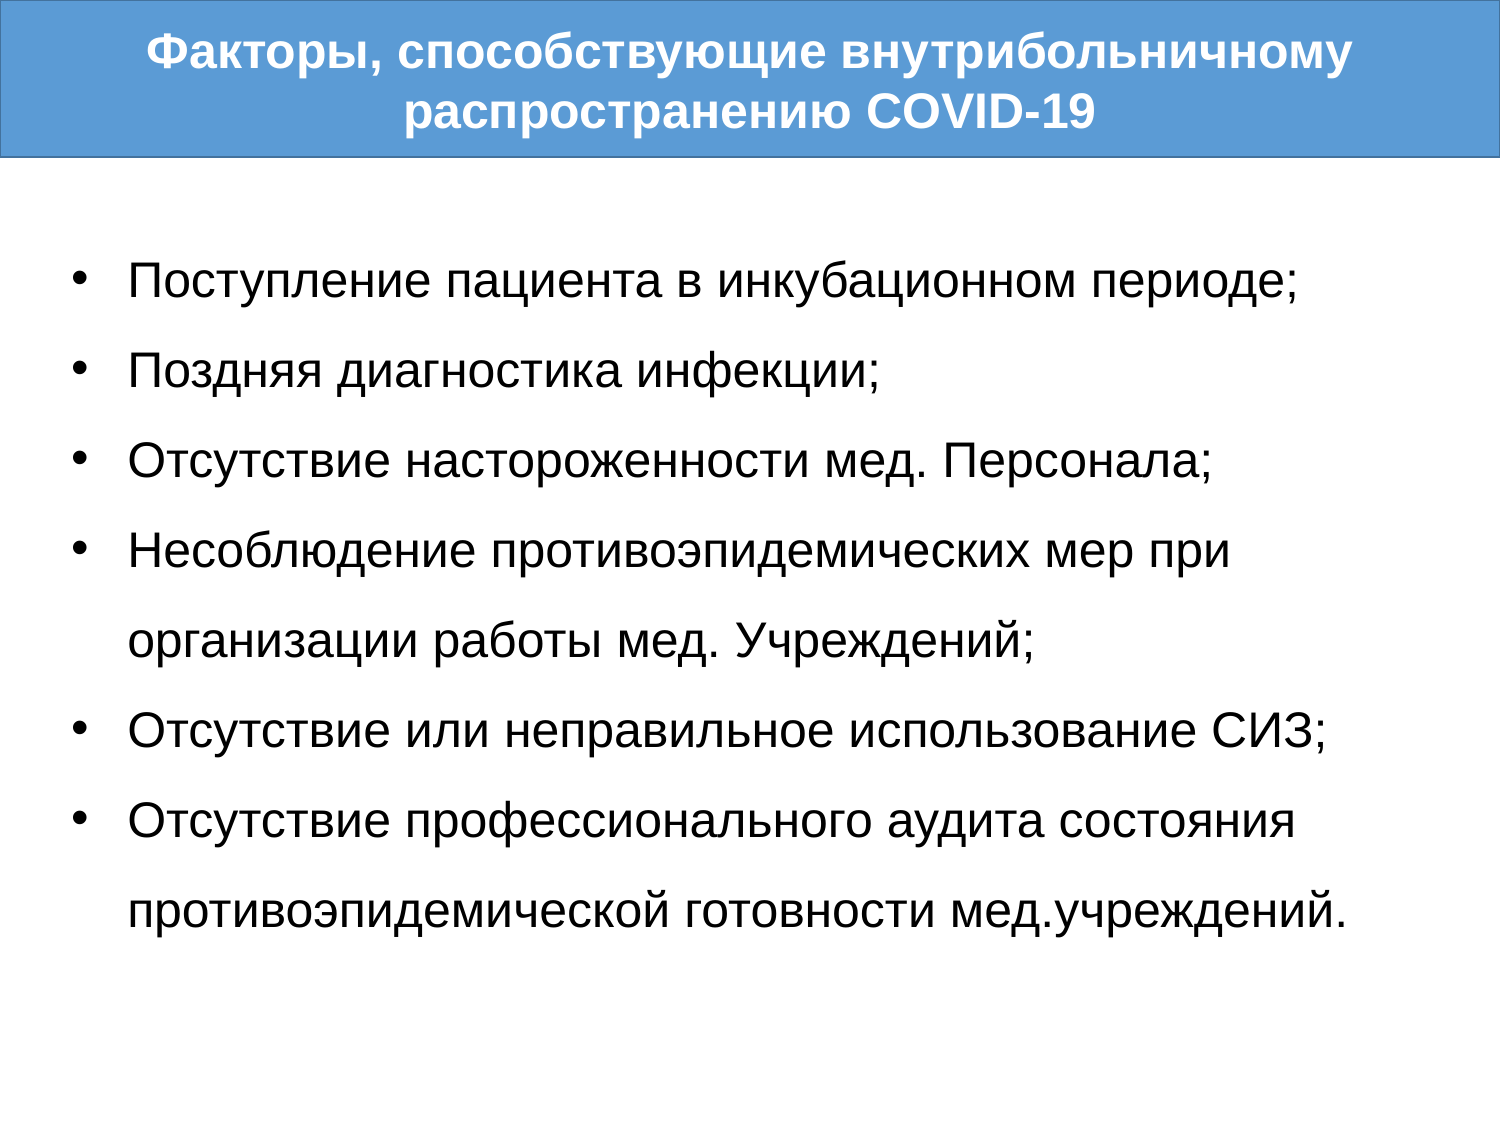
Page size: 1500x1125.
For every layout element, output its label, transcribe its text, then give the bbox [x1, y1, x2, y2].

text_box Факторы, способствующие внутрибольничному распространению COVID-19 [0, 0, 1500, 158]
text_box Поступление пациента в инкубационном периоде; Поздняя диагностика инфекции; Отсутствие настороженности мед. Персонала; Несоблюдение противоэпидемических мер при организации работы мед. Учреждений; Отсутствие или неправильное использование СИЗ; Отсутствие профессионального аудита состояния противоэпидемической готовности мед.учреждений. [56, 150, 1457, 1036]
